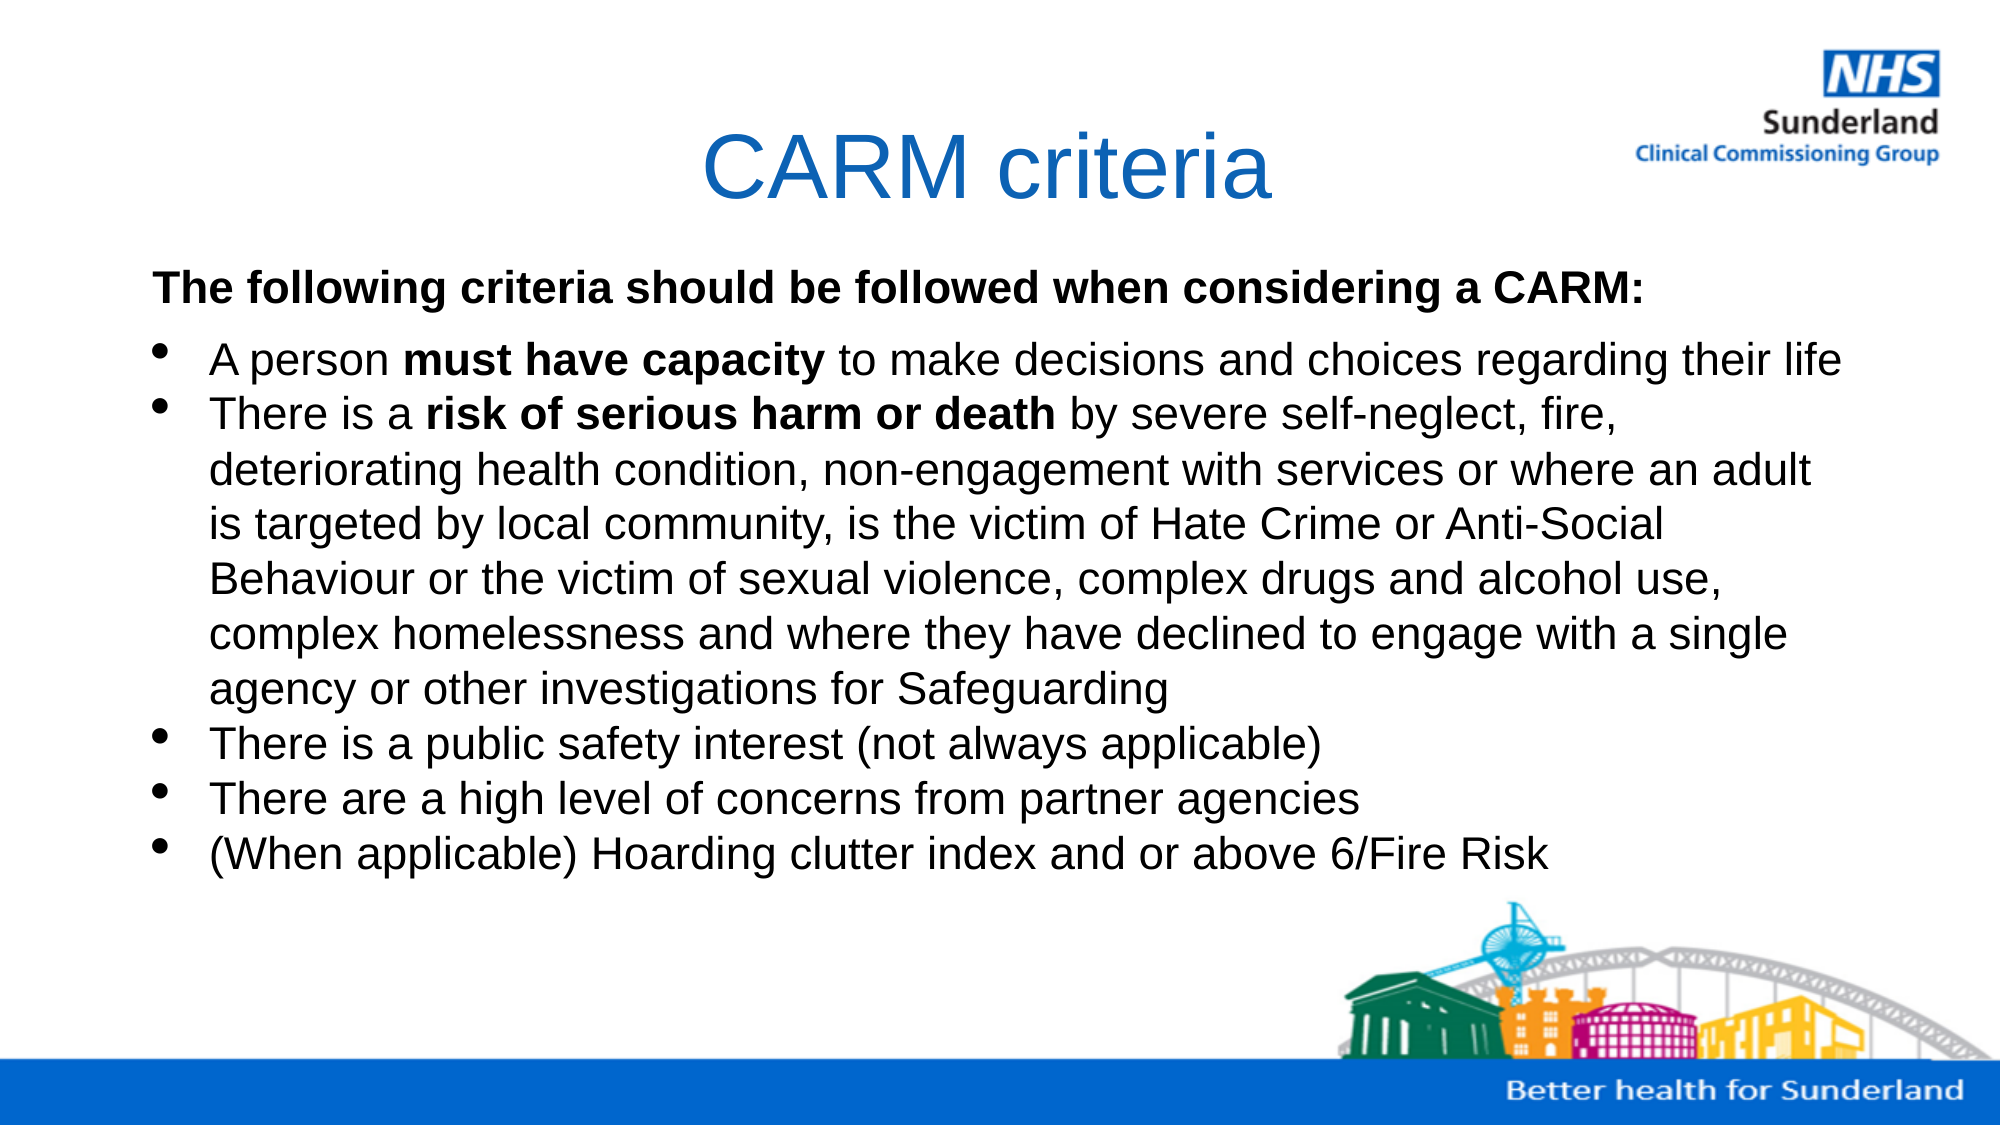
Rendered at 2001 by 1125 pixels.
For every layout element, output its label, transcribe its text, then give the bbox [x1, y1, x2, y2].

title CARM criteria [137, 59, 1863, 249]
picture [0, 876, 2000, 1125]
list The following criteria should be followed when considering a CARM: A person must have capacity to make decisions and choices regarding their life There is a risk of serious harm or death by severe self-neglect, fire, deteriorating health condition, non-engagement with services or where an adult is targeted by local community, is the victim of Hate Crime or Anti-Social Behaviour or the victim of sexual violence, complex drugs and alcohol use, complex homelessness and where they have declined to engage with a single agency or other investigations for Safeguarding There is a public safety interest (not always applicable) There are a high level of concerns from partner agencies (When applicable) Hoarding clutter index and or above 6/Fire Risk [137, 249, 1863, 876]
picture [1624, 32, 1974, 169]
